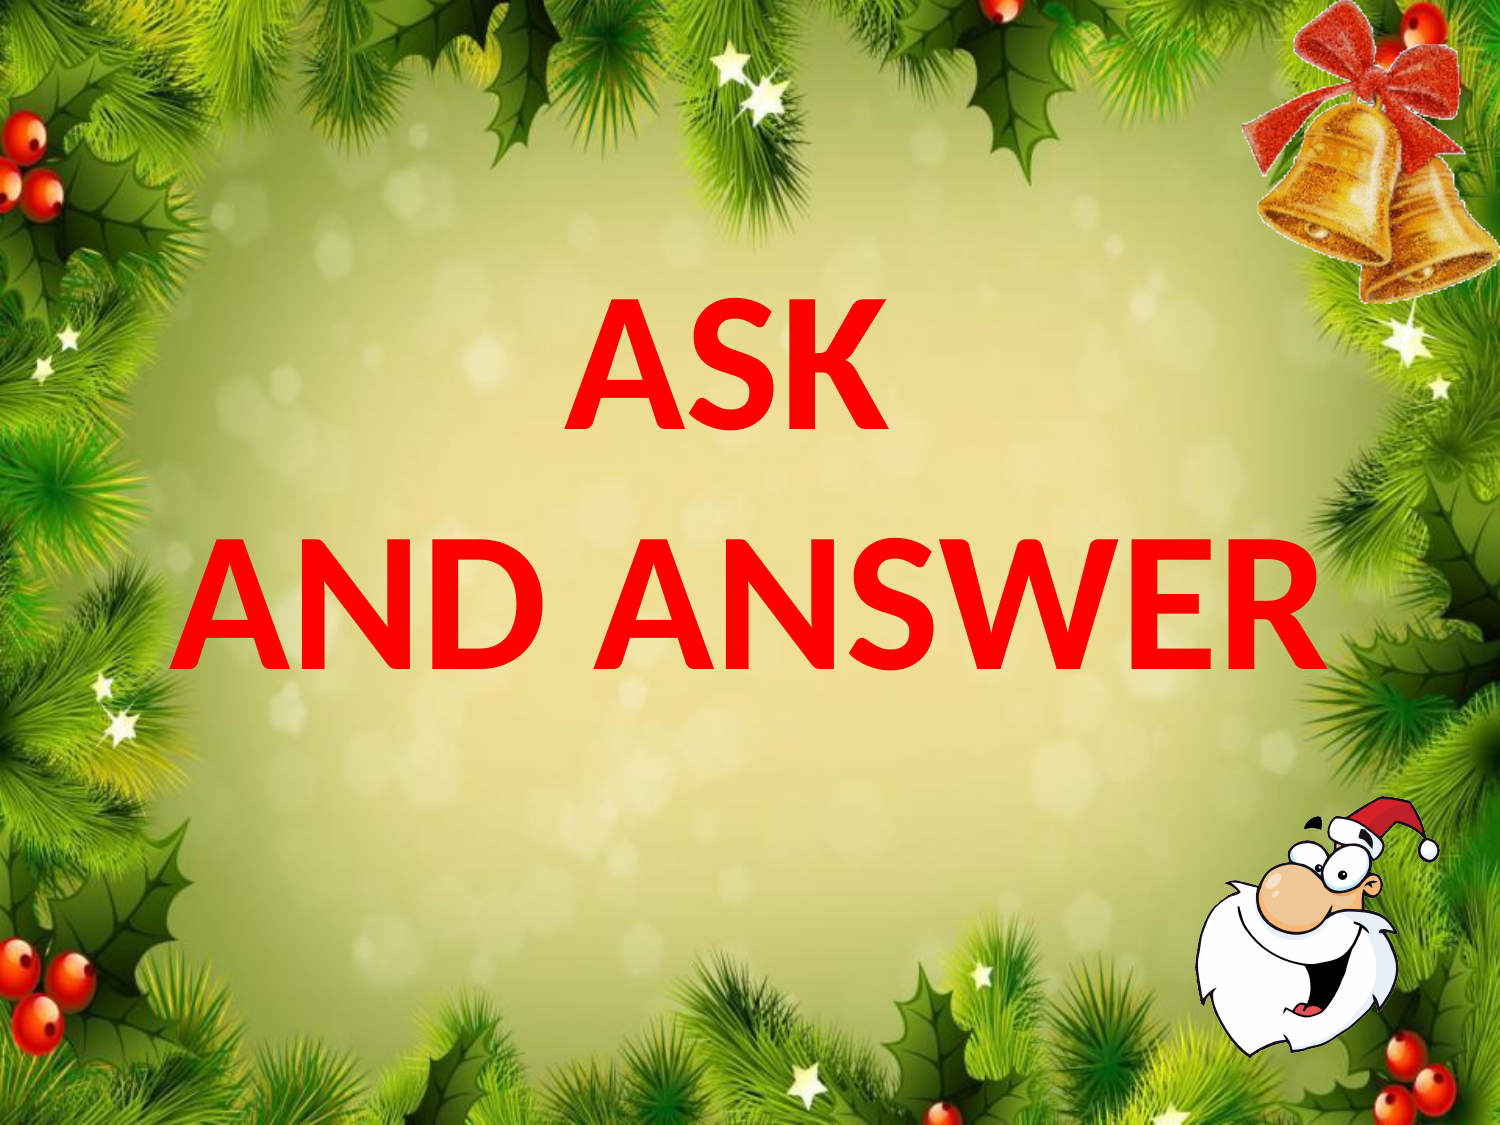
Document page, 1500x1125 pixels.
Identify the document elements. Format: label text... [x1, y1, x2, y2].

picture [0, 0, 1500, 1125]
title Ask and answer [112, 349, 1388, 591]
